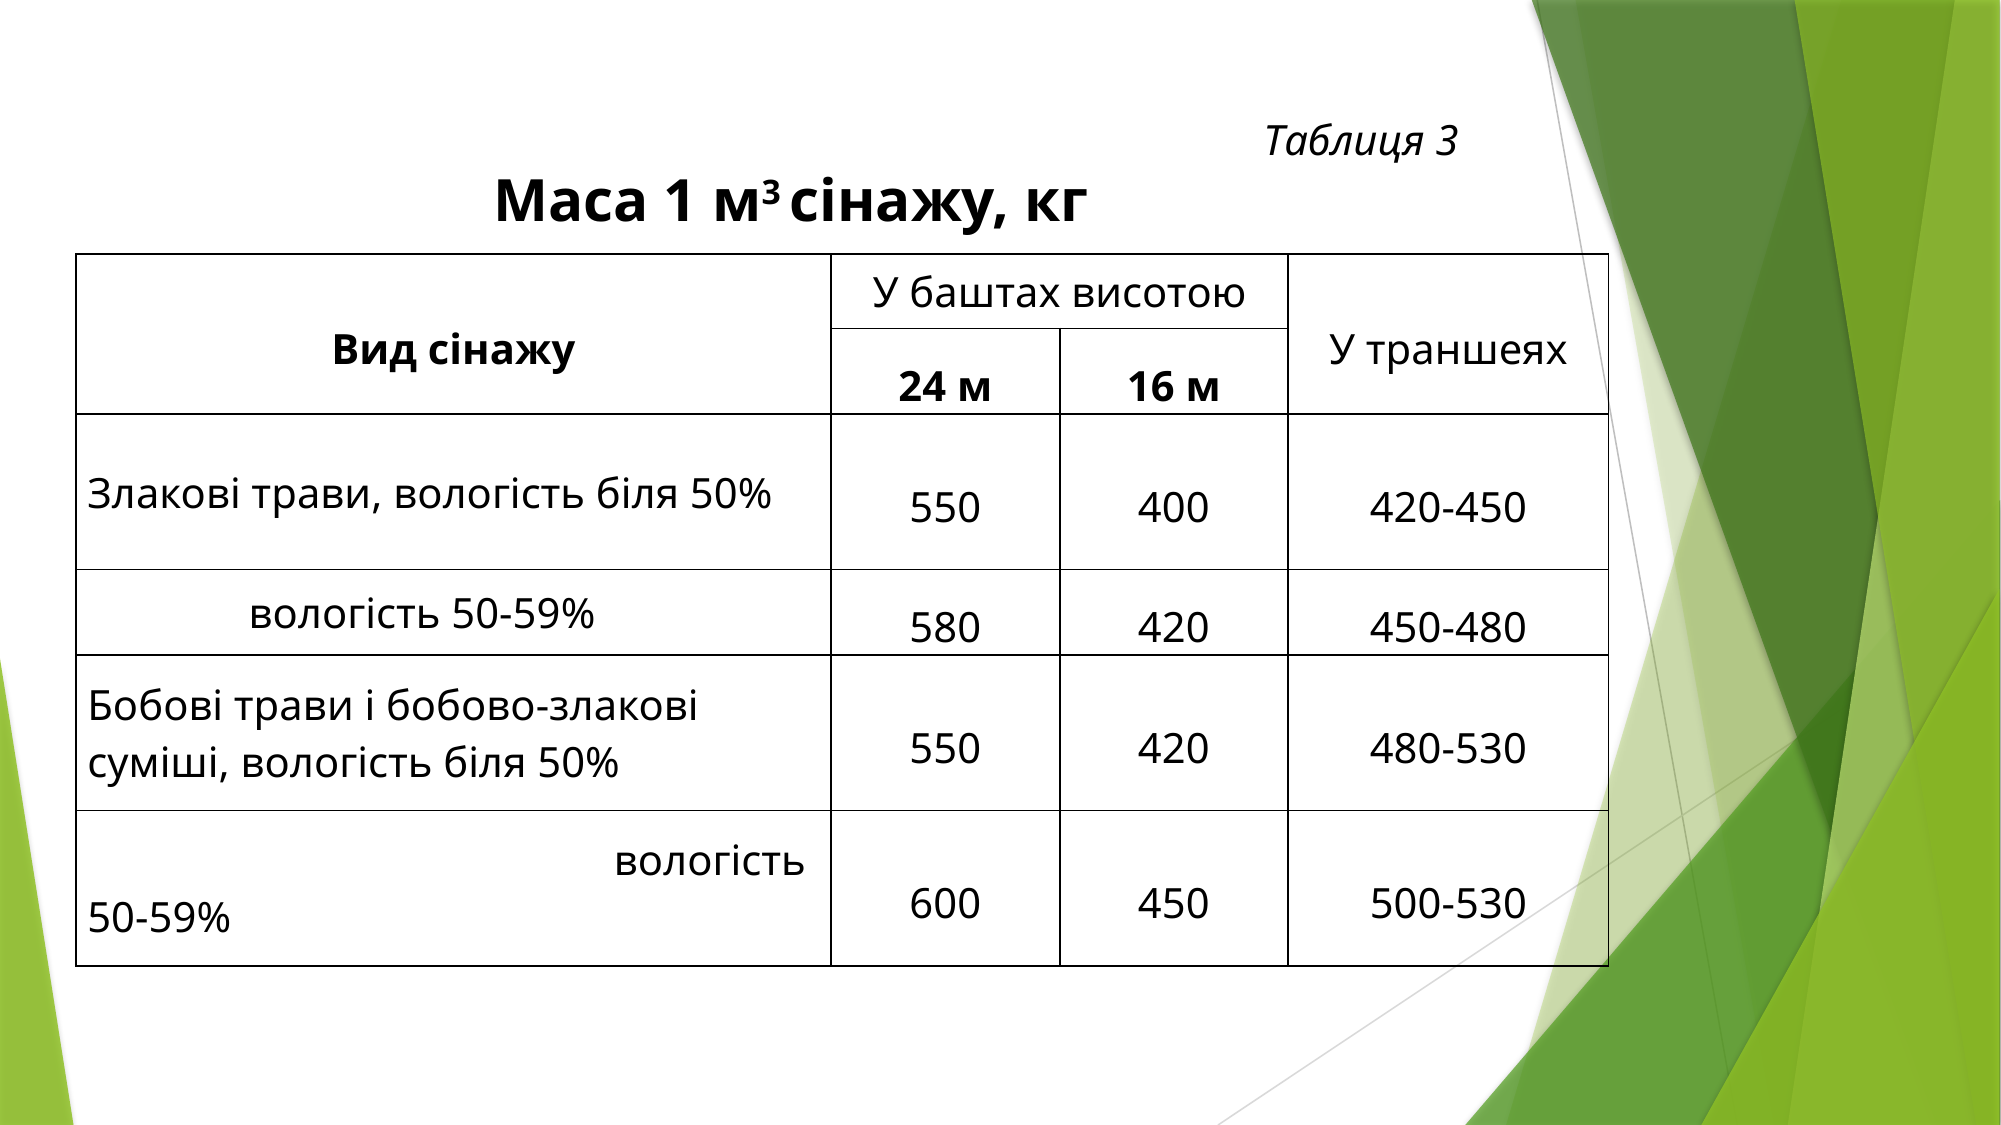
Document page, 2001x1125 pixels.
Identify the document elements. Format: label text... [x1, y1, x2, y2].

table_cell 500-530 [1289, 811, 1608, 965]
table_cell 24 м [832, 329, 1059, 413]
table_header У траншеях [1289, 255, 1608, 413]
table_cell 550 [832, 656, 1059, 810]
table_cell Бобові трави і бобово-злакові суміші, вологість біля 50% [77, 656, 830, 810]
table_cell 420 [1061, 570, 1287, 654]
table_cell 600 [832, 811, 1059, 965]
table_cell 16 м [1061, 329, 1287, 413]
table_cell Злакові трави, вологість біля 50% [77, 415, 830, 569]
table_header У баштах висотою [832, 286, 1287, 328]
table_cell 580 [832, 570, 1059, 654]
table_cell вологість 50-59% [77, 811, 830, 965]
table_cell 420 [1061, 656, 1287, 810]
table_header Вид сінажу [77, 255, 830, 413]
text_box Таблиця 3 Маса 1 м3 сінажу, кг [465, 105, 1474, 286]
table_cell 400 [1061, 415, 1287, 569]
table_cell 450 [1061, 811, 1287, 965]
table_cell 550 [832, 415, 1059, 569]
table_cell вологість 50-59% [77, 570, 830, 654]
table_cell 450-480 [1289, 570, 1608, 654]
table_cell 420-450 [1289, 415, 1608, 569]
table_cell 480-530 [1289, 656, 1608, 810]
